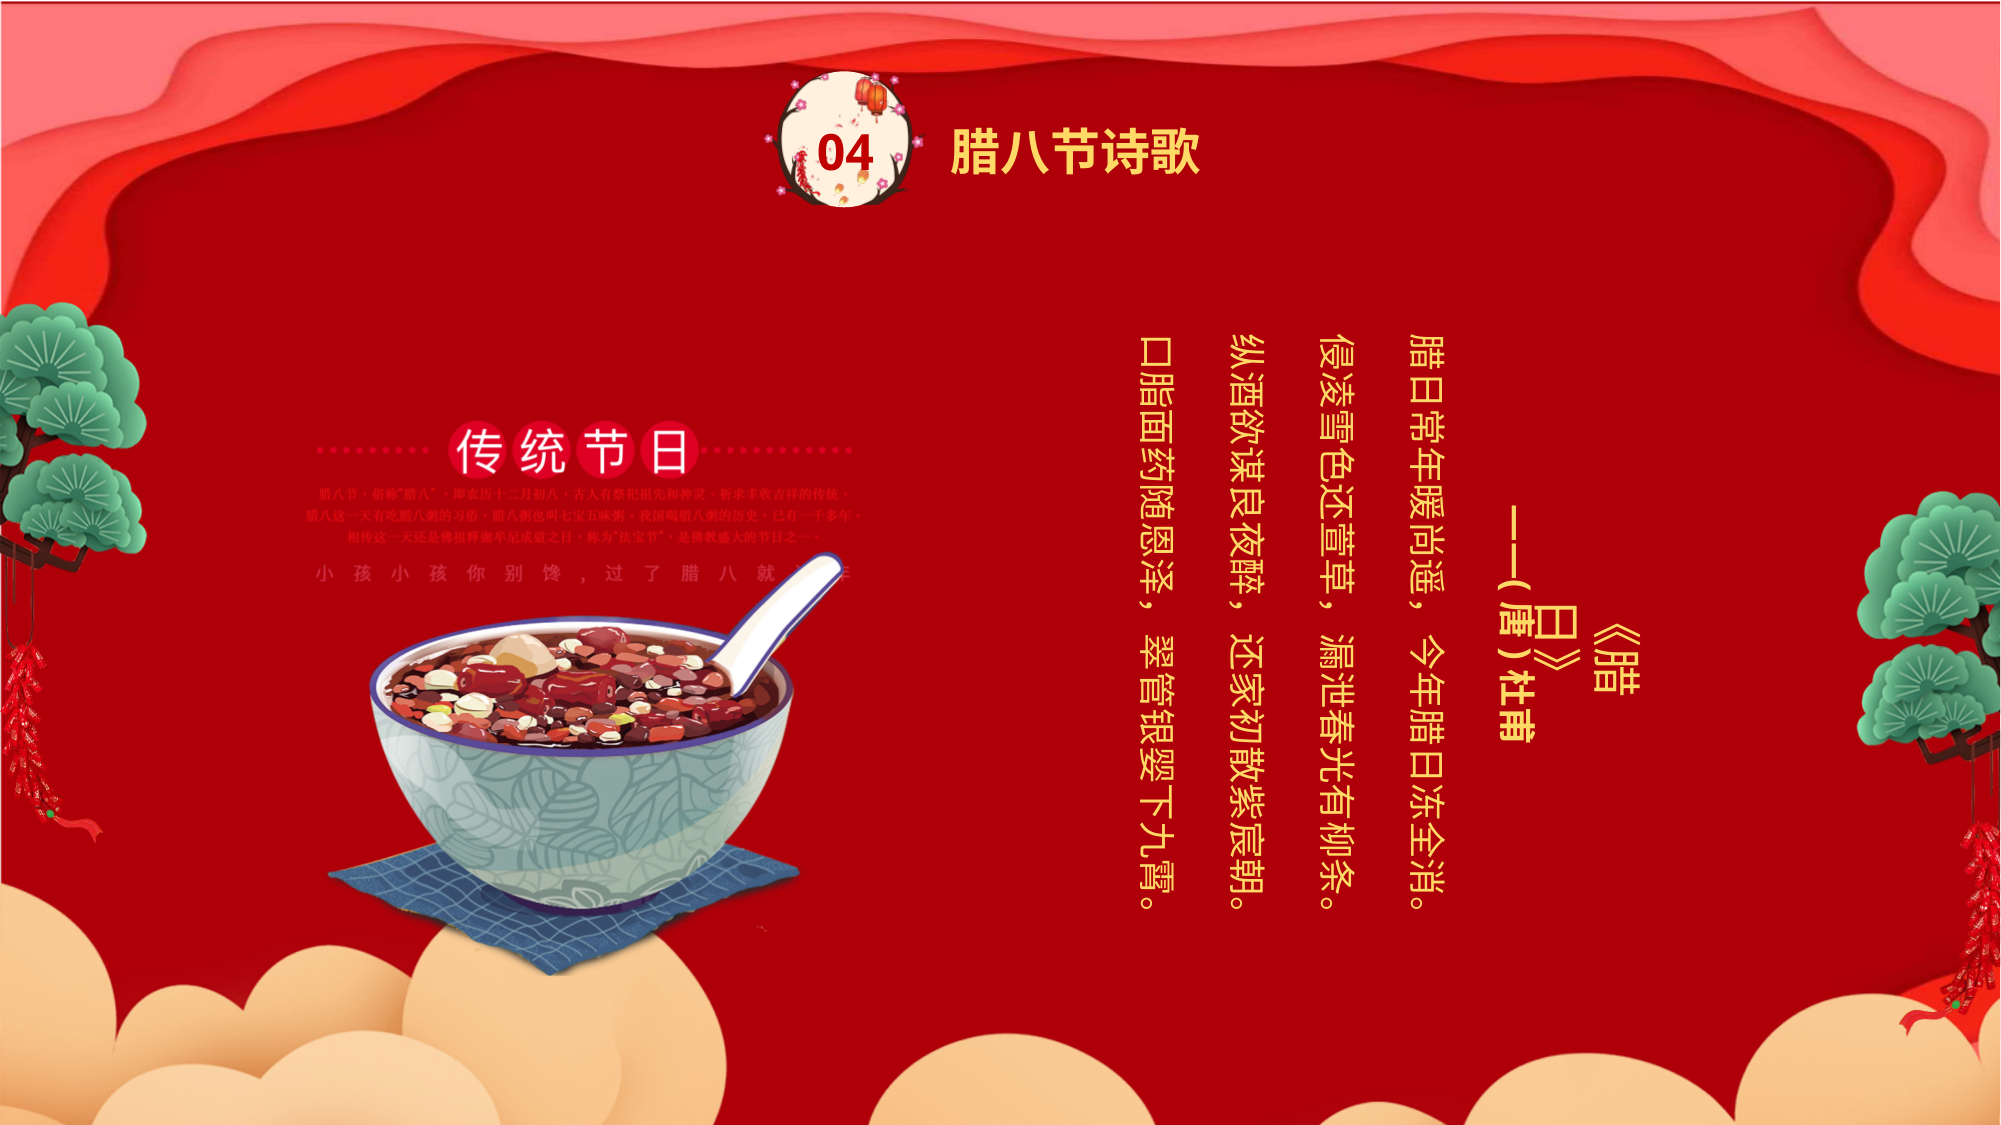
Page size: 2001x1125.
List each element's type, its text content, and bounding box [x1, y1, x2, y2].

text_box 04 腊八节诗歌 [955, 113, 1216, 188]
picture [0, 2, 2001, 1125]
text_box 《腊日》 [1564, 549, 1656, 746]
text_box ——(唐)杜甫 腊日常年暖尚遥，今年腊日冻全消。 侵凌雪色还萱草，漏泄春光有柳条。 纵酒欲谋良夜醉，还家初散紫宸朝。 口脂面药随恩泽，翠管银婴下九霄。 [1108, 319, 1594, 931]
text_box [751, 35, 955, 225]
